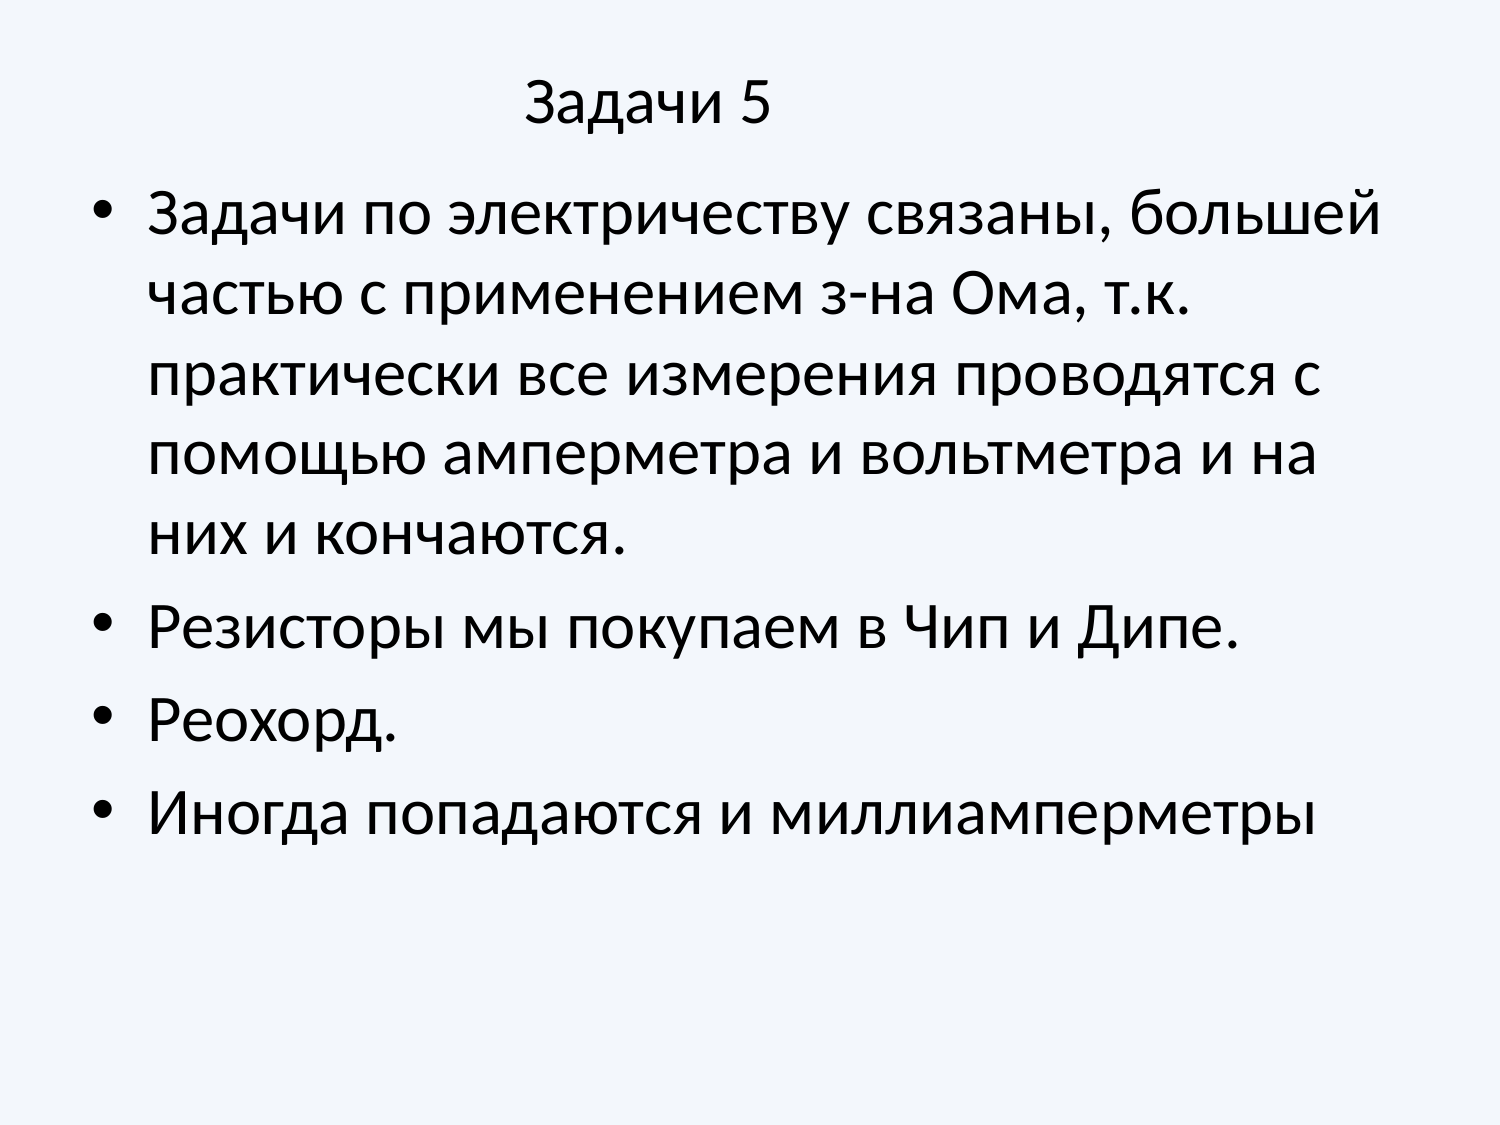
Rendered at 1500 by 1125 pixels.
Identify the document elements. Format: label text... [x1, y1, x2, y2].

list Задачи по электричеству связаны, большей частью с применением з-на Ома, т.к. практически все измерения проводятся с помощью амперметра и вольтметра и на них и кончаются. Резисторы мы покупаем в Чип и Дипе. Реохорд. Иногда попадаются и миллиамперметры [76, 160, 1427, 904]
title Задачи 5 [75, 45, 1223, 149]
